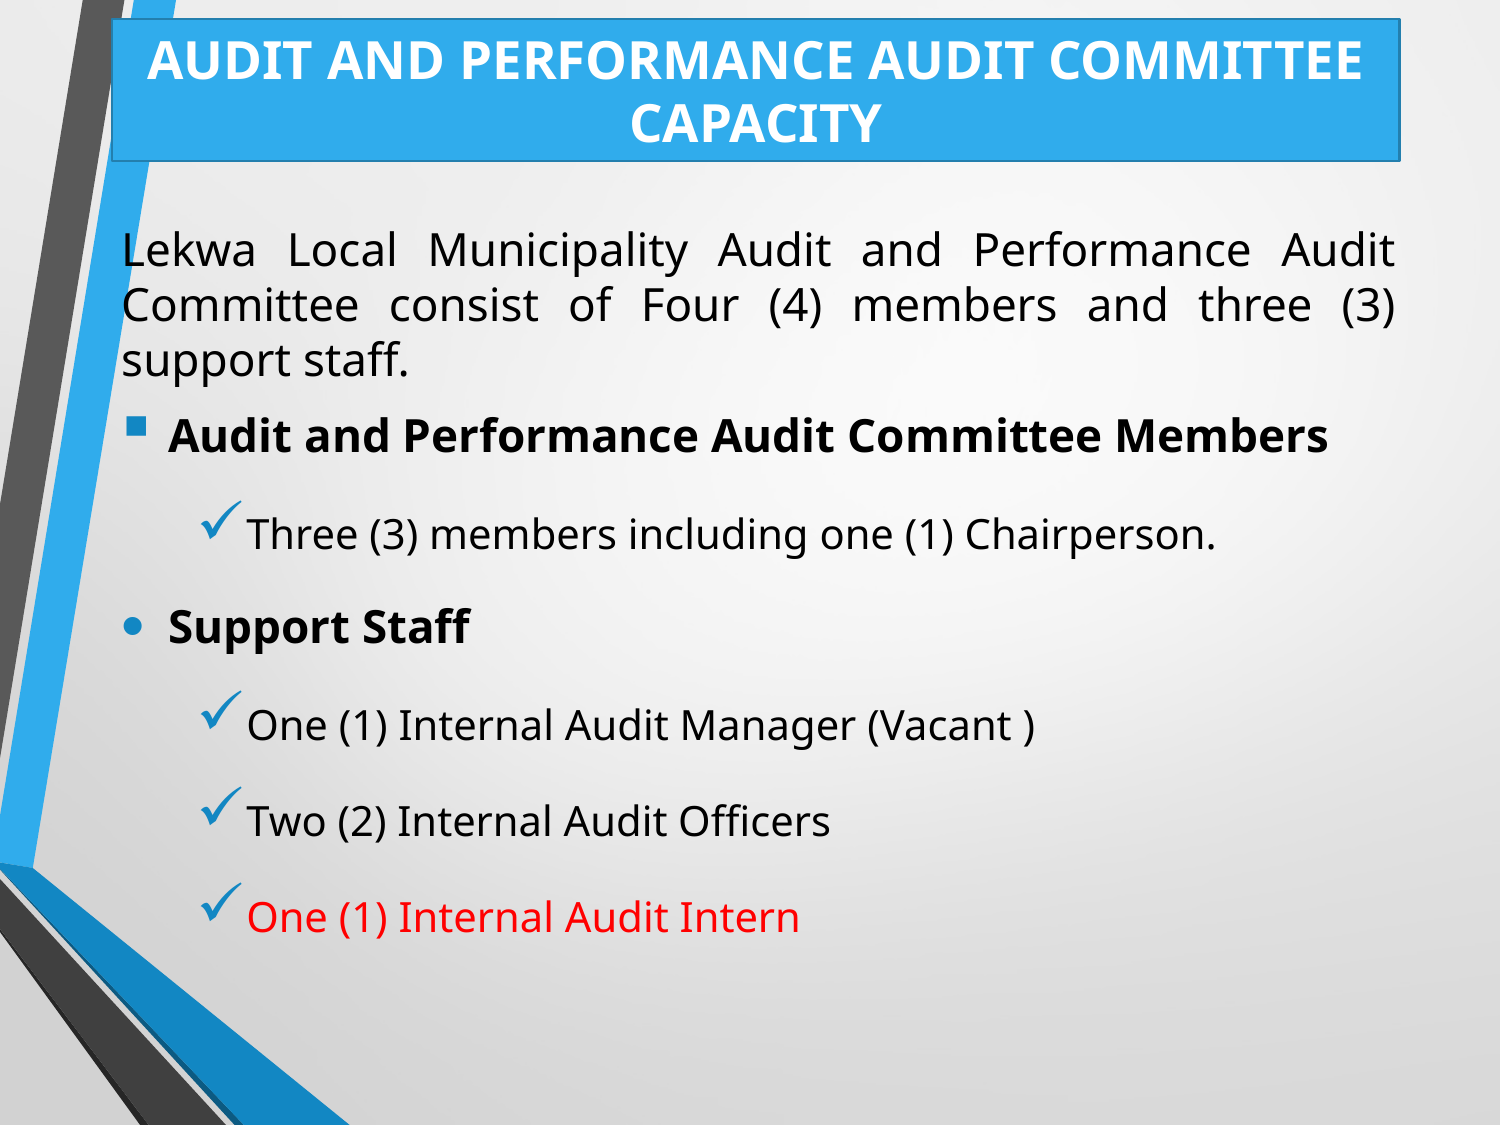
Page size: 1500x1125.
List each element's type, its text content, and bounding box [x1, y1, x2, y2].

title AUDIT AND PERFORMANCE AUDIT COMMITTEE CAPACITY [111, 18, 1401, 162]
list Lekwa Local Municipality Audit and Performance Audit Committee consist of Four (4) members and three (3) support staff. Audit and Performance Audit Committee Members Three (3) members including one (1) Chairperson. Support Staff One (1) Internal Audit Manager (Vacant ) Two (2) Internal Audit Officers One (1) Internal Audit Intern [106, 164, 1412, 1093]
